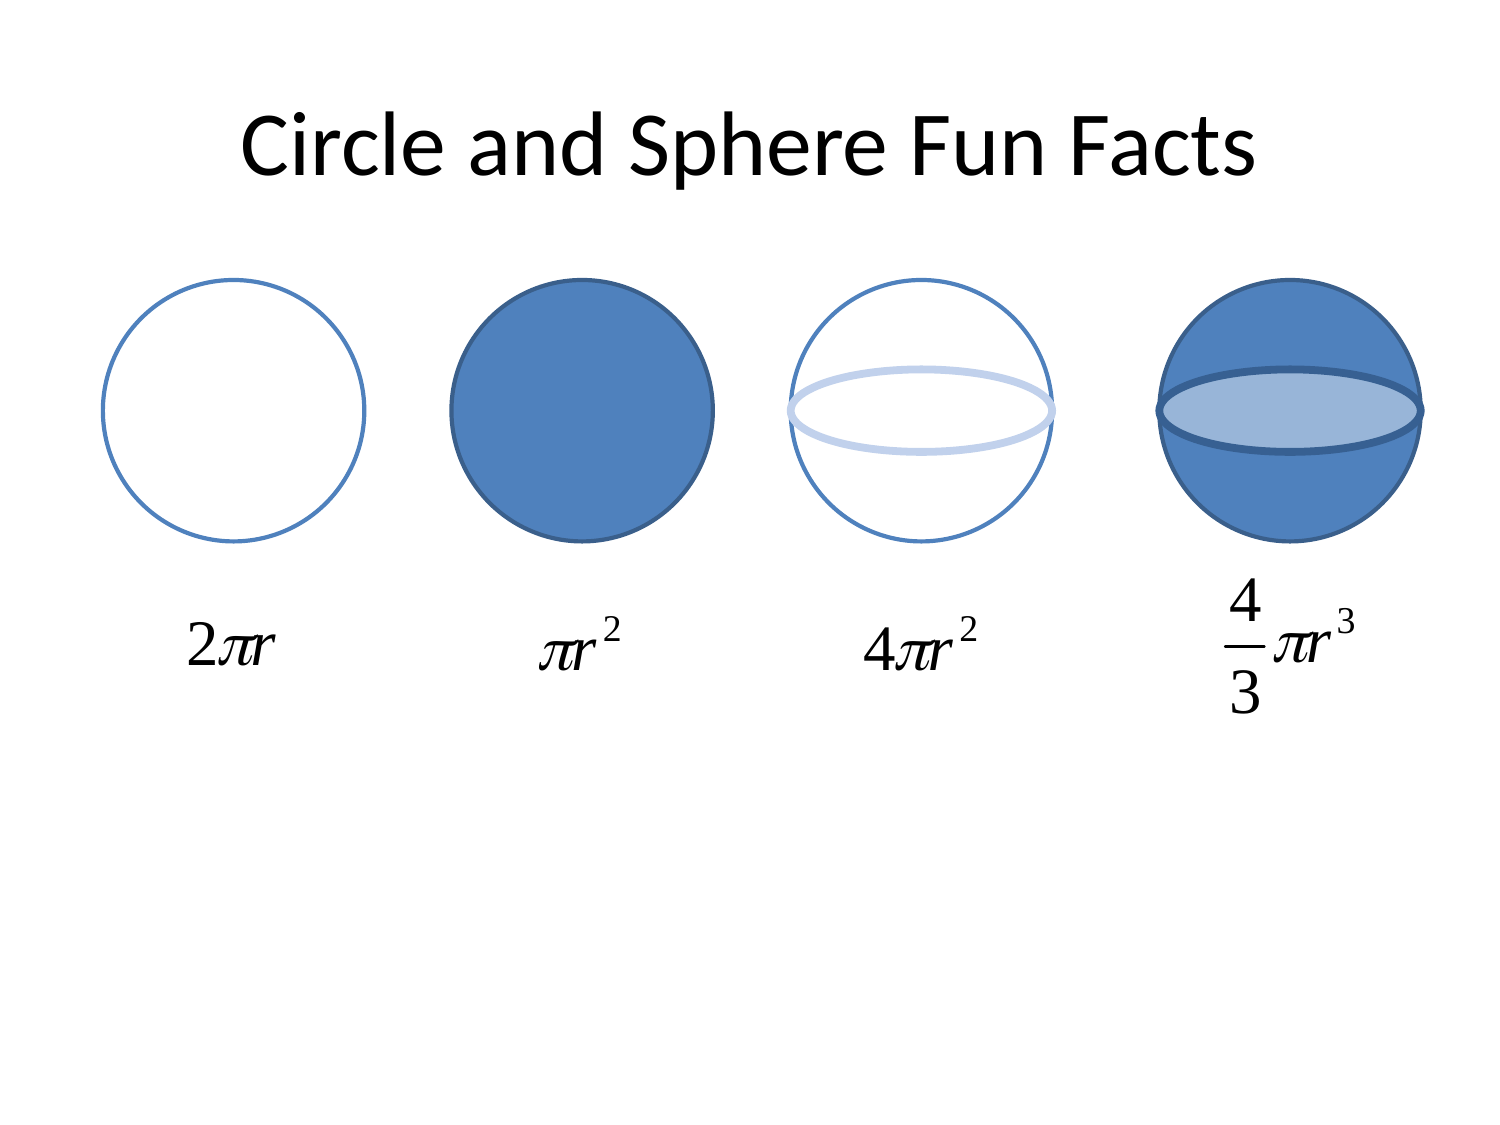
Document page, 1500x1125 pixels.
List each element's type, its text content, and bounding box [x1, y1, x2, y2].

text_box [102, 279, 1421, 728]
title Circle and Sphere Fun Facts [75, 45, 1425, 233]
